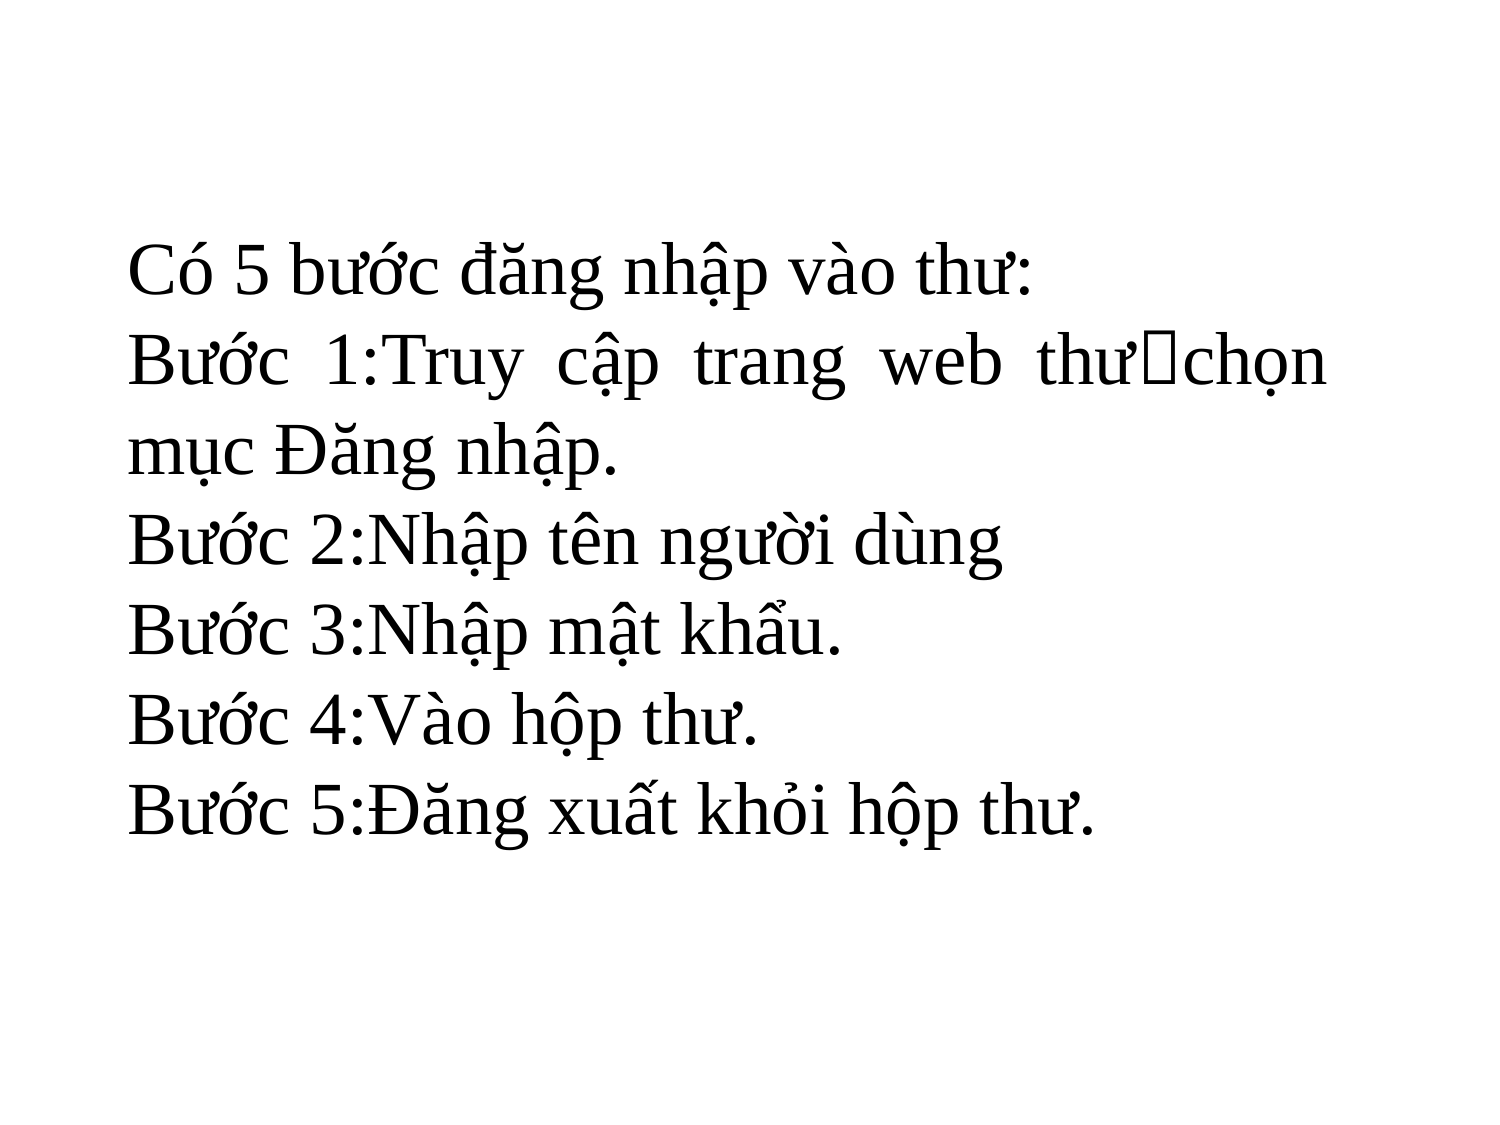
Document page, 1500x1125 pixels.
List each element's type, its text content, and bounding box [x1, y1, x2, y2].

text_box Có 5 bước đăng nhập vào thư: Bước 1:Truy cập trang web thưchọn mục Đăng nhập. Bước 2:Nhập tên người dùng Bước 3:Nhập mật khẩu. Bước 4:Vào hộp thư. Bước 5:Đăng xuất khỏi hộp thư. [112, 212, 1375, 858]
